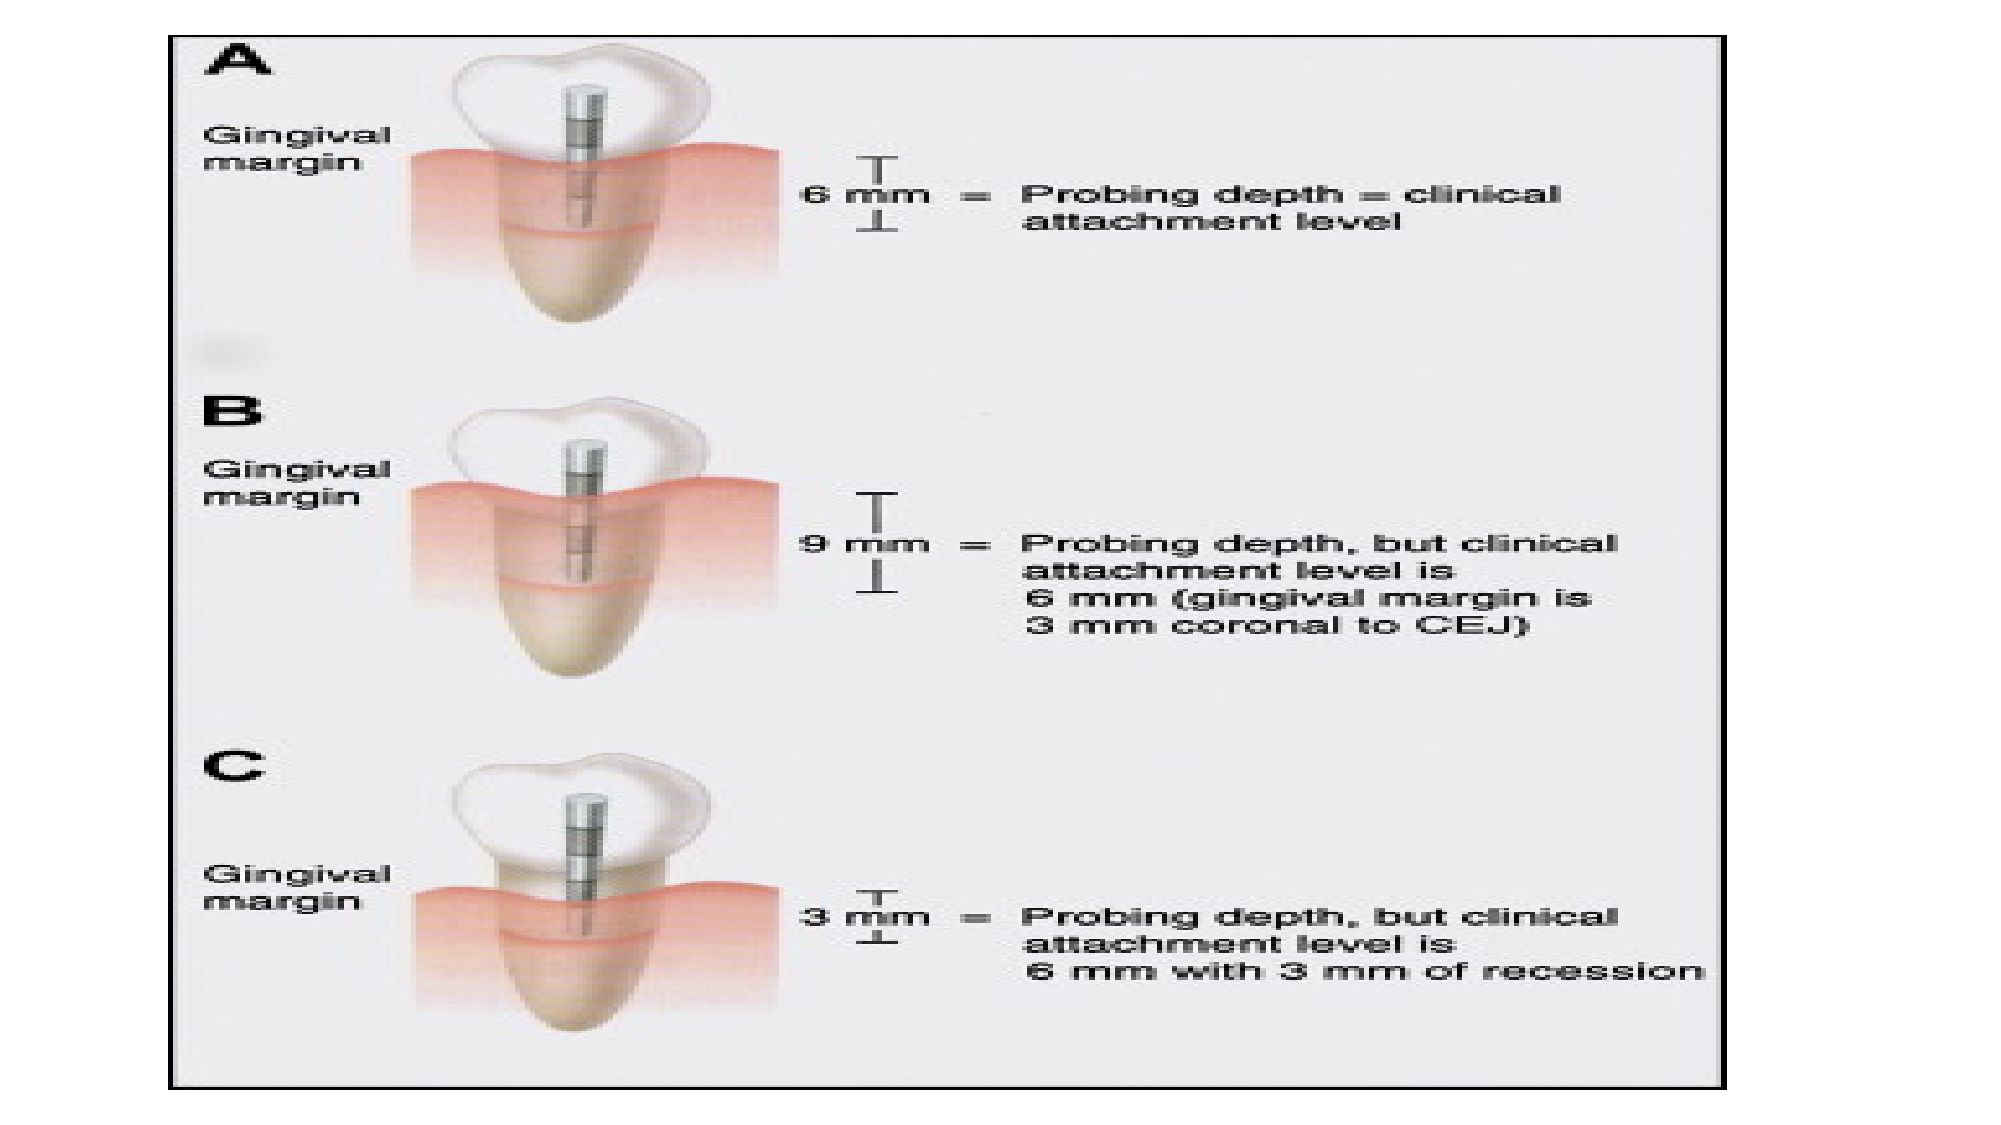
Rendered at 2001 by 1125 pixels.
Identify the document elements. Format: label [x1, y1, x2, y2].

picture [168, 35, 1727, 1090]
